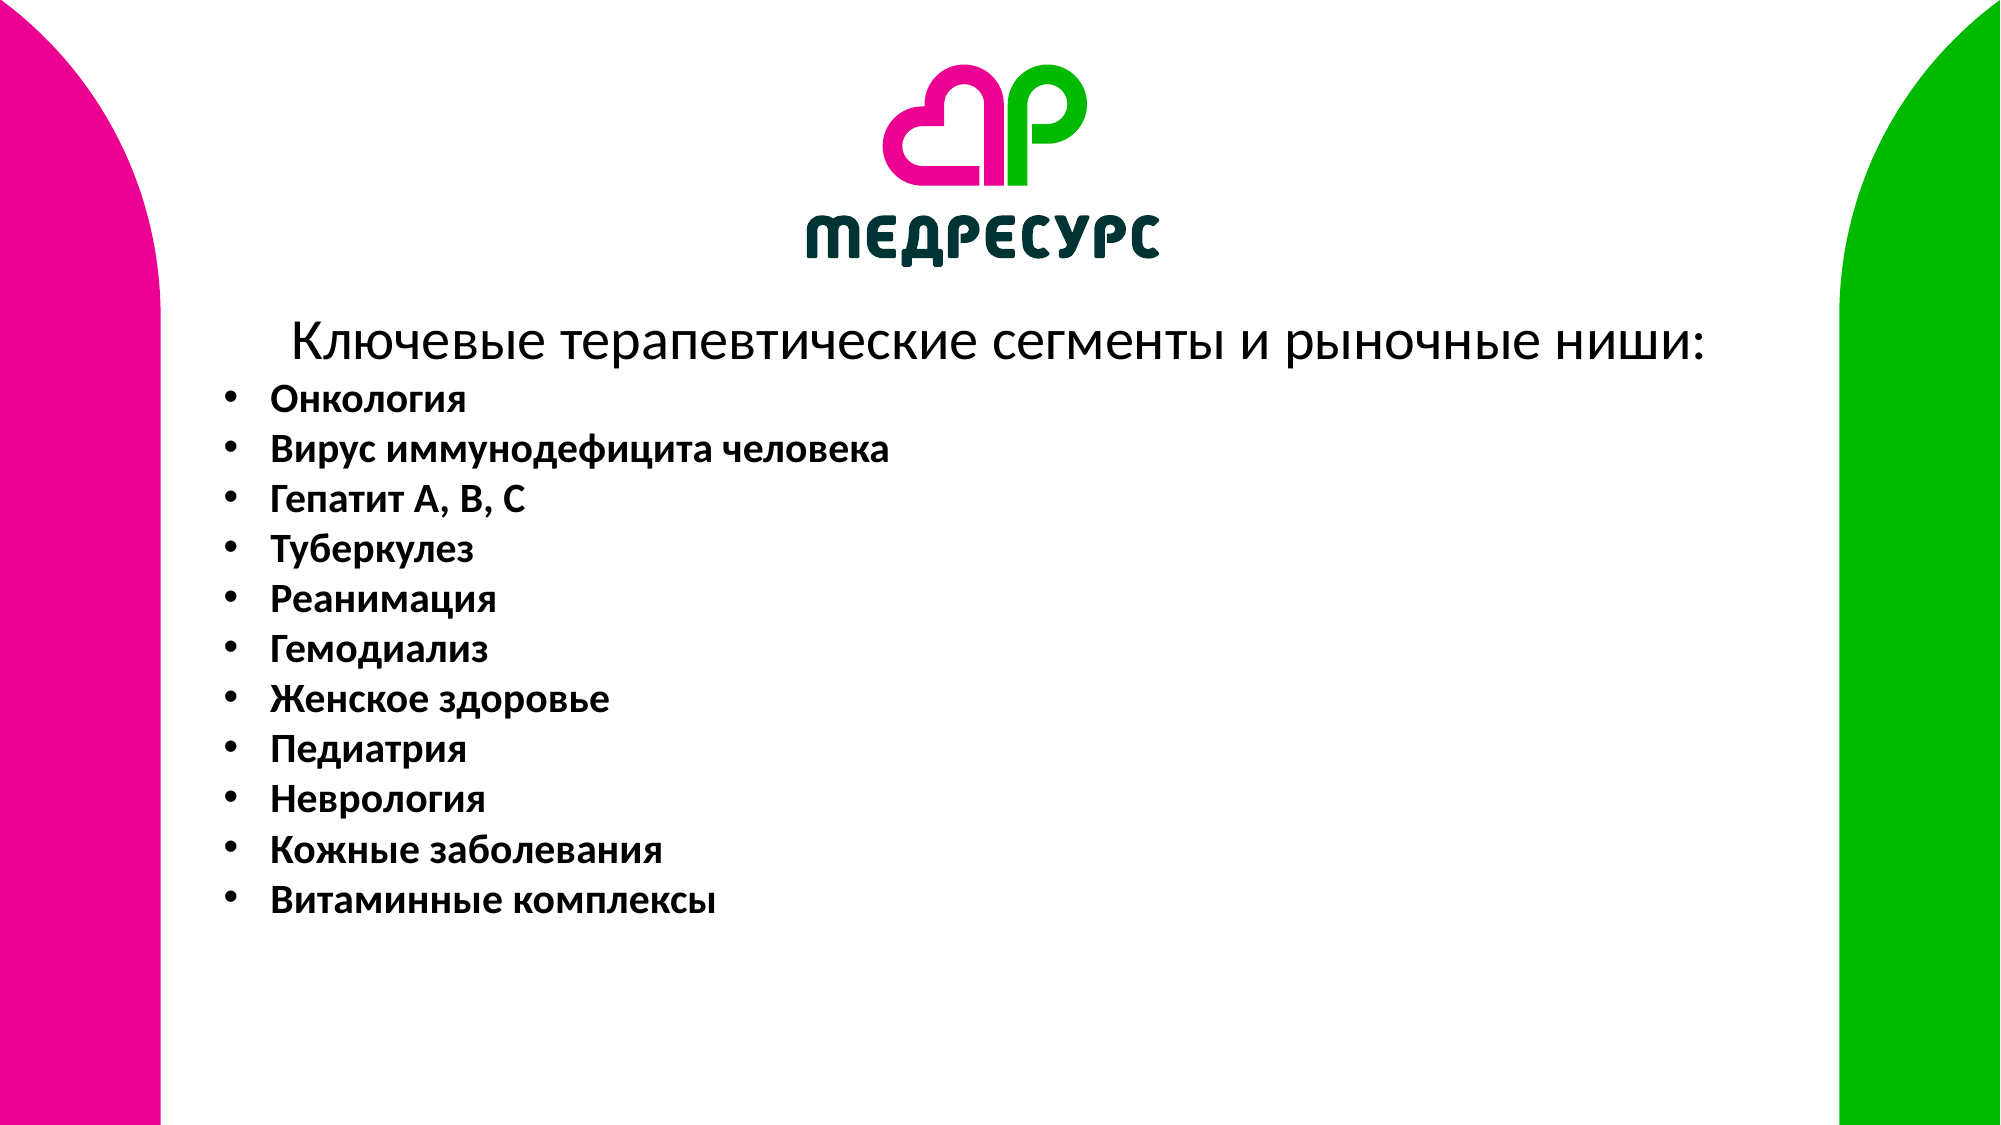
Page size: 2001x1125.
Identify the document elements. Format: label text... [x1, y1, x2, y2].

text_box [806, 64, 1162, 267]
text_box Ключевые терапевтические сегменты и рыночные ниши: Онкология Вирус иммунодефицита человека Гепатит А, В, С Туберкулез Реанимация Гемодиализ Женское здоровье Педиатрия Неврология Кожные заболевания Витаминные комплексы [208, 293, 1791, 1079]
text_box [0, 0, 161, 1125]
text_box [1839, 0, 2000, 1125]
